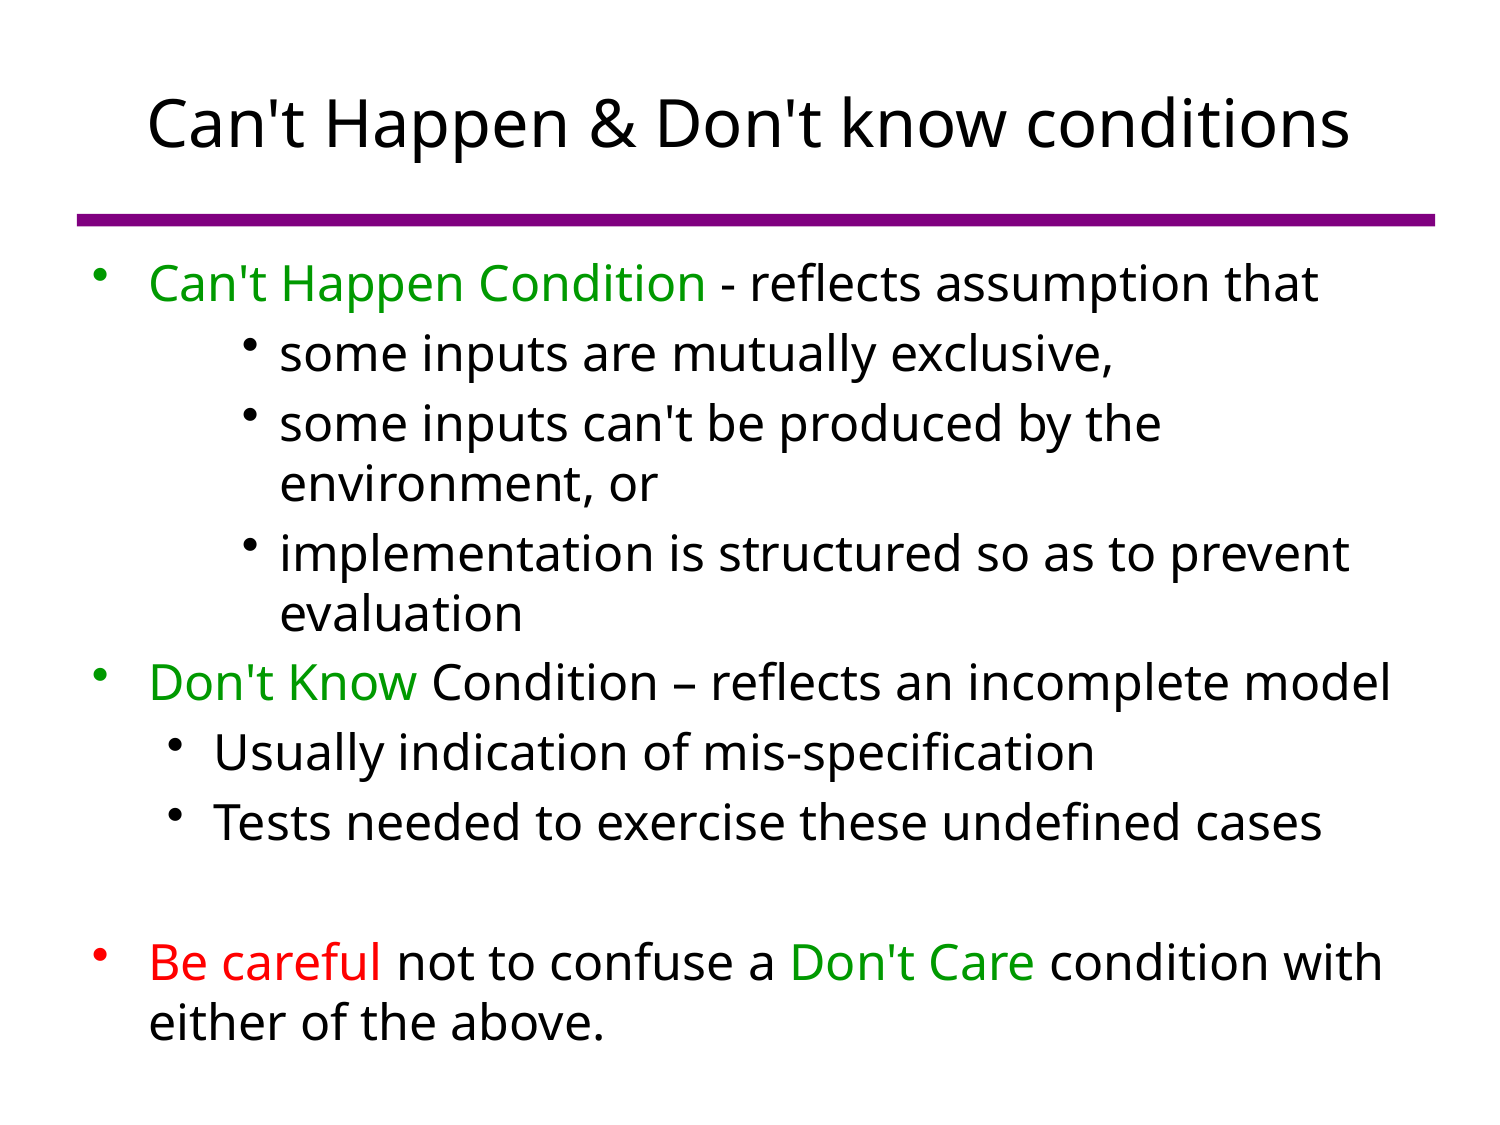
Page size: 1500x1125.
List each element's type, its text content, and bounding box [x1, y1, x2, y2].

title Can't Happen & Don't know conditions [75, 45, 1425, 197]
list Can't Happen Condition - reflects assumption that some inputs are mutually exclusive, some inputs can't be produced by the environment, or implementation is structured so as to prevent evaluation Don't Know Condition – reflects an incomplete model Usually indication of mis-specification Tests needed to exercise these undefined cases Be careful not to confuse a Don't Care condition with either of the above. [76, 243, 1427, 1075]
